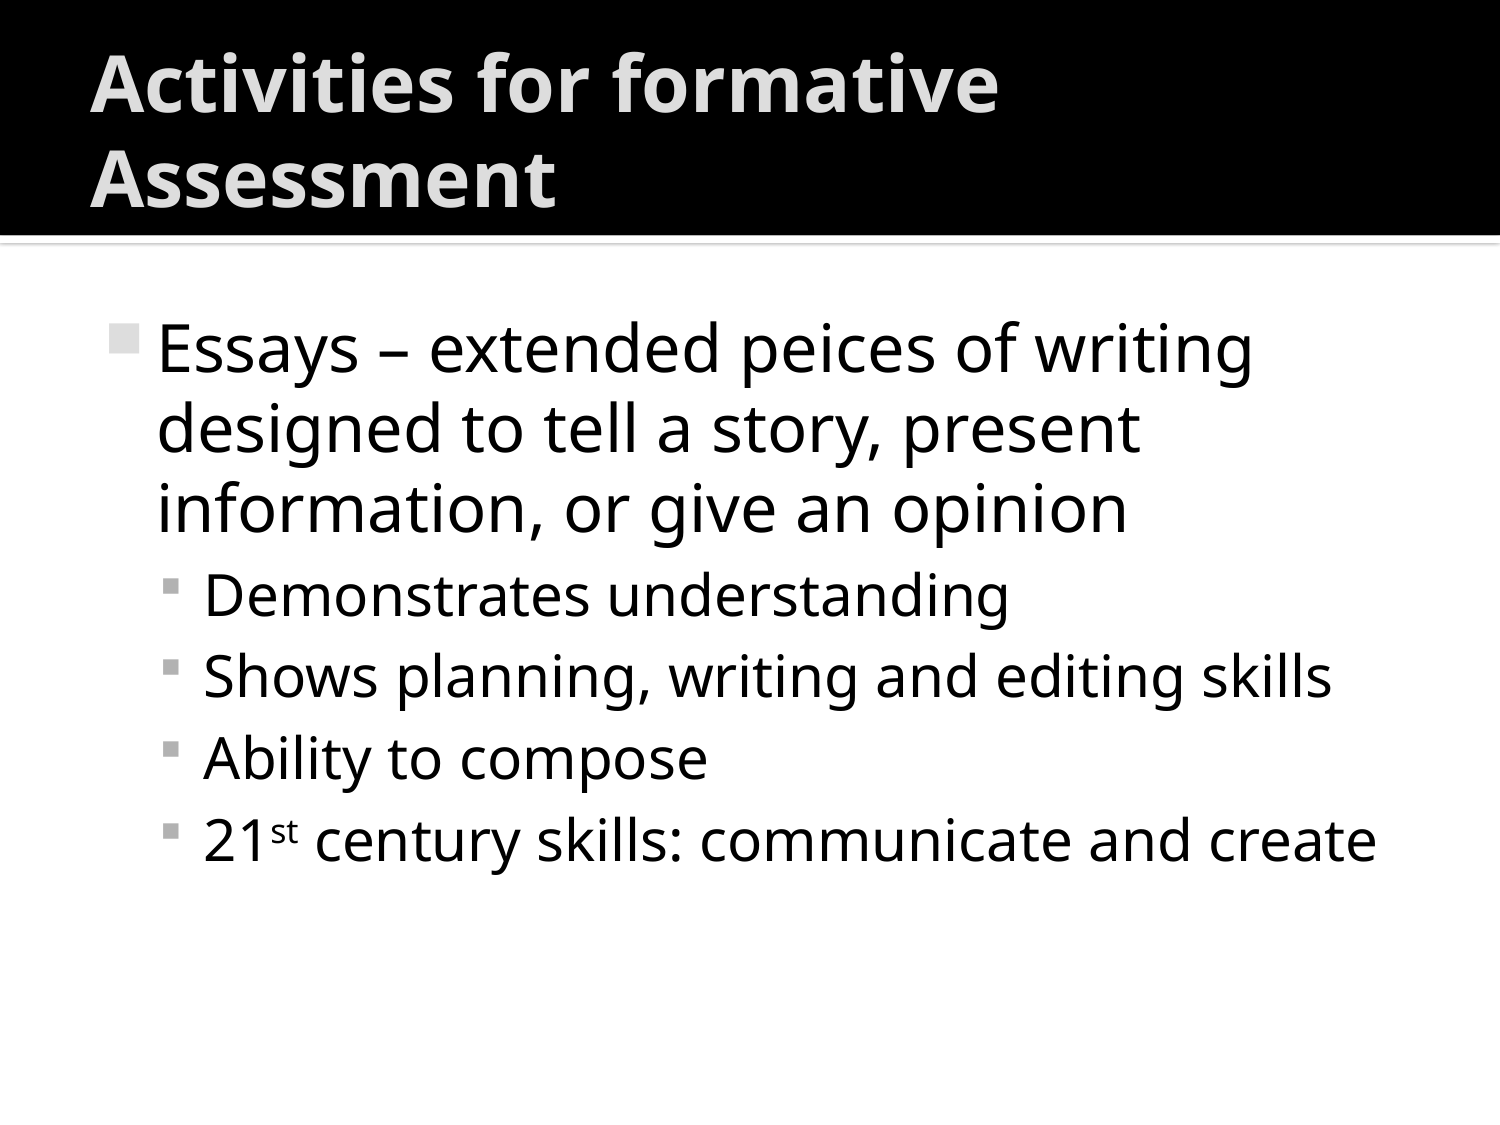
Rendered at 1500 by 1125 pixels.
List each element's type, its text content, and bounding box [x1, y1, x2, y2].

title Activities for formative Assessment [75, 25, 1425, 231]
list Essays – extended peices of writing designed to tell a story, present information, or give an opinion Demonstrates understanding Shows planning, writing and editing skills Ability to compose 21st century skills: communicate and create [75, 291, 1425, 1050]
